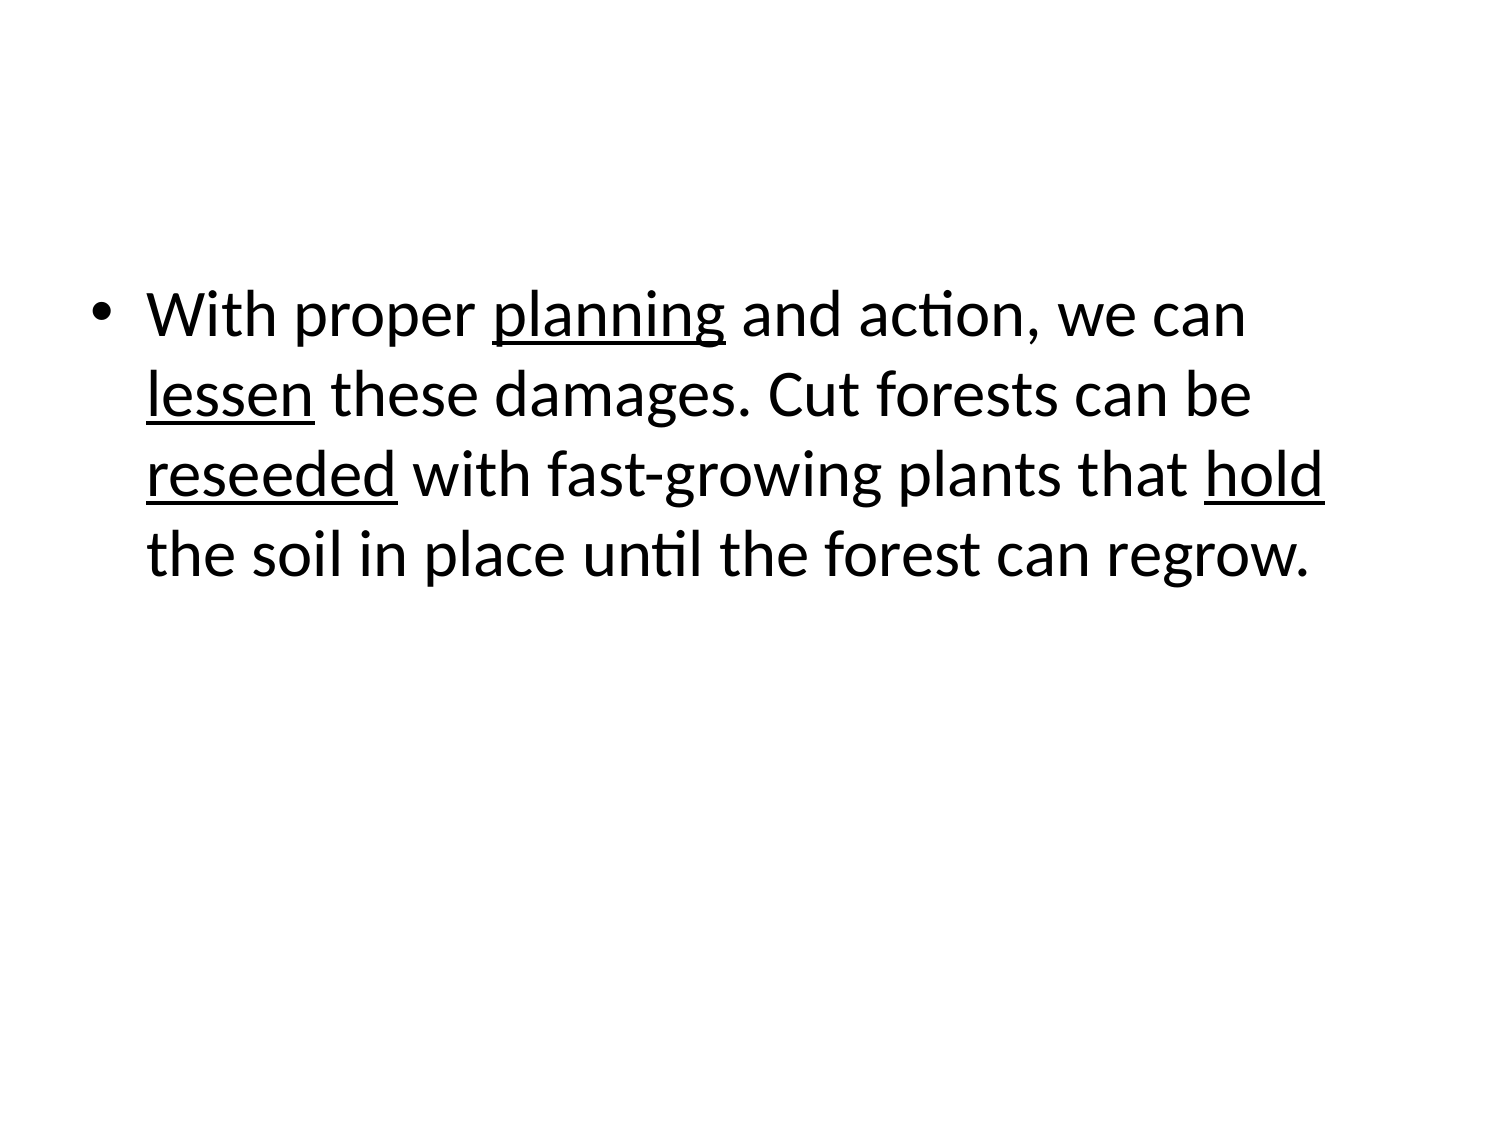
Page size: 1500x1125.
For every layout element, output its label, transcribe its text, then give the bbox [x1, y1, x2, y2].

list With proper planning and action, we can lessen these damages. Cut forests can be reseeded with fast-growing plants that hold the soil in place until the forest can regrow. [75, 262, 1425, 1005]
